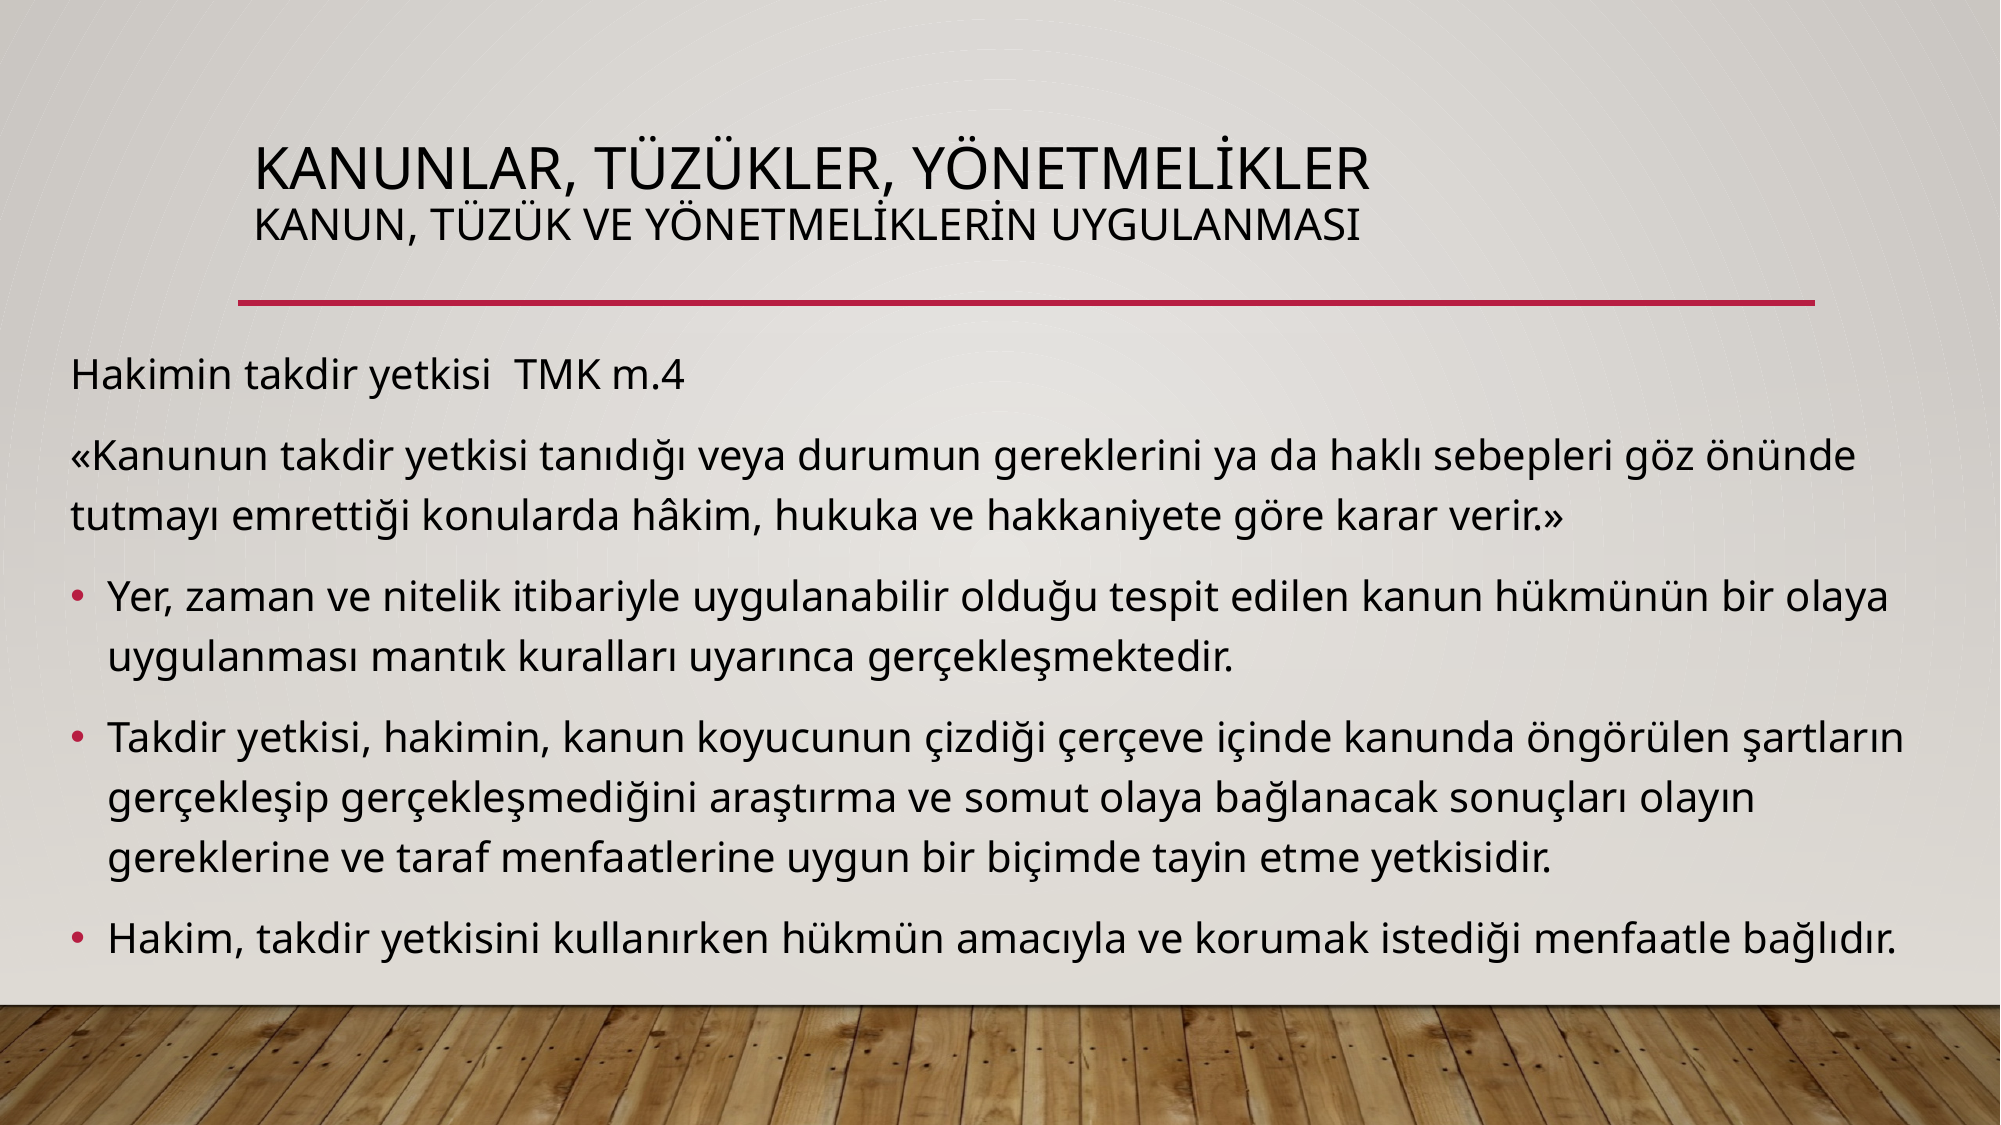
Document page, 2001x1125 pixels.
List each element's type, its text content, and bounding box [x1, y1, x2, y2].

list Hakimin takdir yetkisi TMK m.4 «Kanunun takdir yetkisi tanıdığı veya durumun gereklerini ya da haklı sebepleri göz önünde tutmayı emrettiği konularda hâkim, hukuka ve hakkaniyete göre karar verir.» Yer, zaman ve nitelik itibariyle uygulanabilir olduğu tespit edilen kanun hükmünün bir olaya uygulanması mantık kuralları uyarınca gerçekleşmektedir. Takdir yetkisi, hakimin, kanun koyucunun çizdiği çerçeve içinde kanunda öngörülen şartların gerçekleşip gerçekleşmediğini araştırma ve somut olaya bağlanacak sonuçları olayın gereklerine ve taraf menfaatlerine uygun bir biçimde tayin etme yetkisidir. Hakim, takdir yetkisini kullanırken hükmün amacıyla ve korumak istediği menfaatle bağlıdır. [55, 330, 1929, 993]
picture [0, 1005, 2000, 1125]
title KANUNLAR, TÜZÜKLER, YÖNETMELİKLER Kanun, tüzük ve yönetmeliklerin uygulanması [238, 131, 1814, 305]
